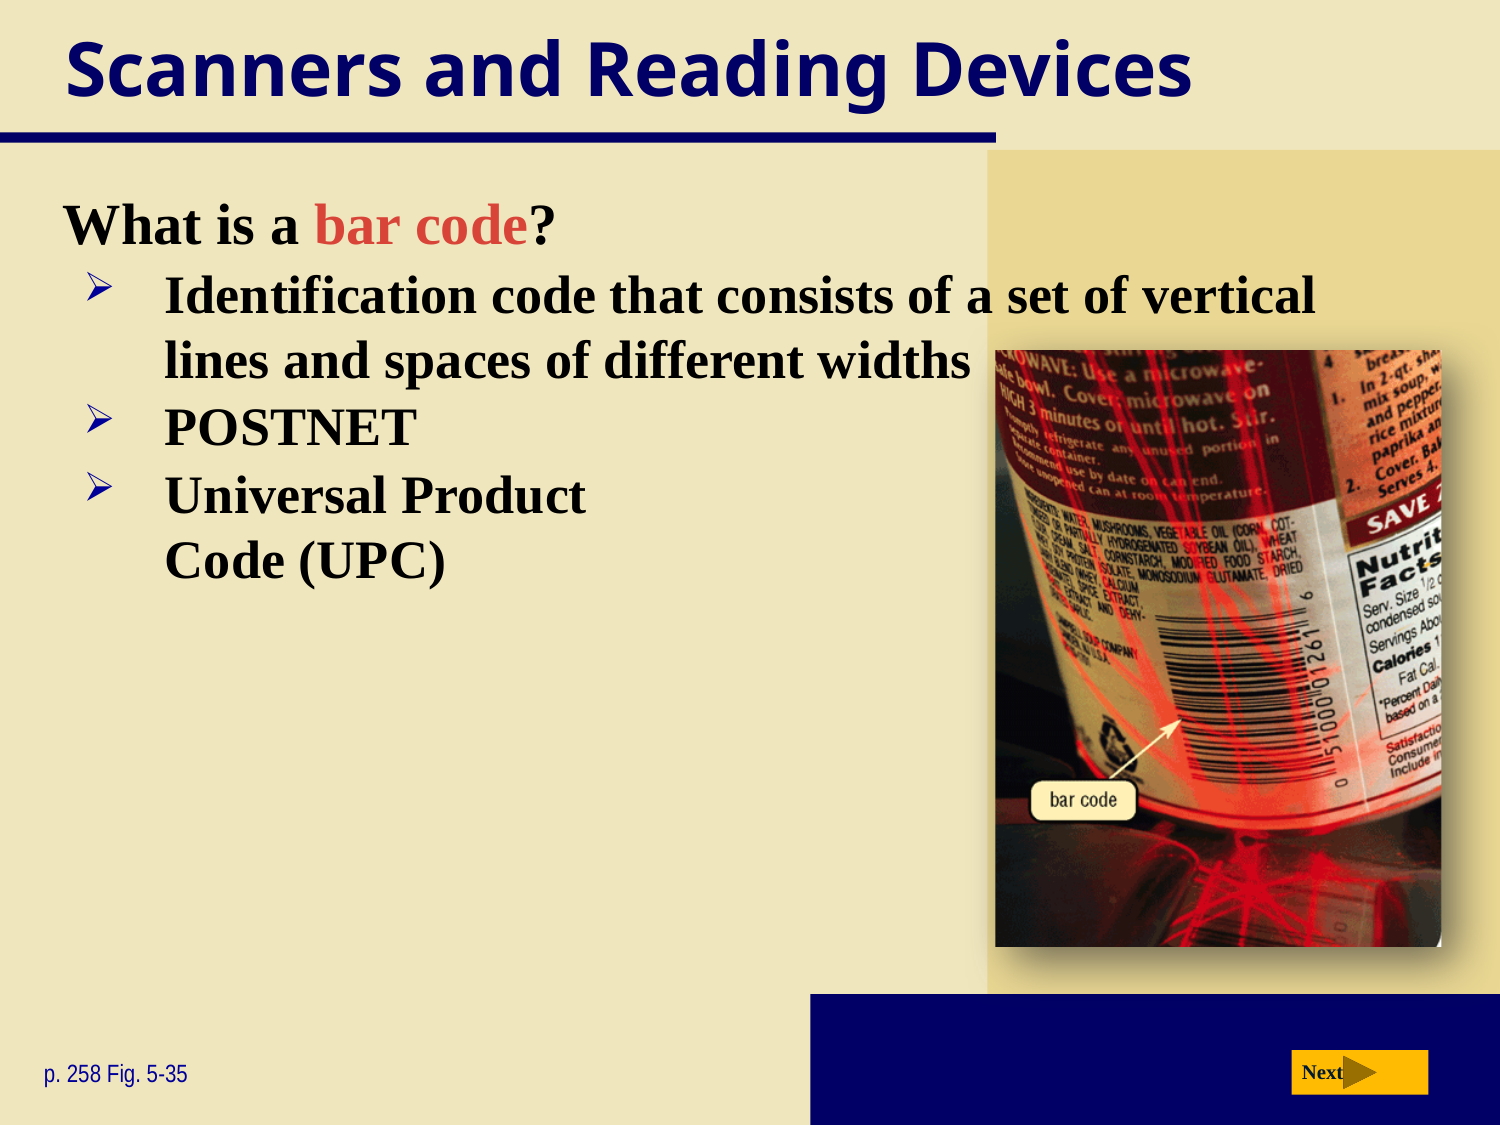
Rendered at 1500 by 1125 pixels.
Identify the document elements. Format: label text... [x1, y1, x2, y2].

text_box p. 258 Fig. 5-35 [29, 1050, 284, 1095]
title Scanners and Reading Devices [49, 0, 1459, 133]
text_box Identification code that consists of a set of vertical lines and spaces of different widths POSTNET Universal Product Code (UPC) [50, 251, 1386, 651]
list What is a bar code? [47, 178, 1384, 285]
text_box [1286, 1049, 1429, 1095]
picture [995, 350, 1442, 947]
